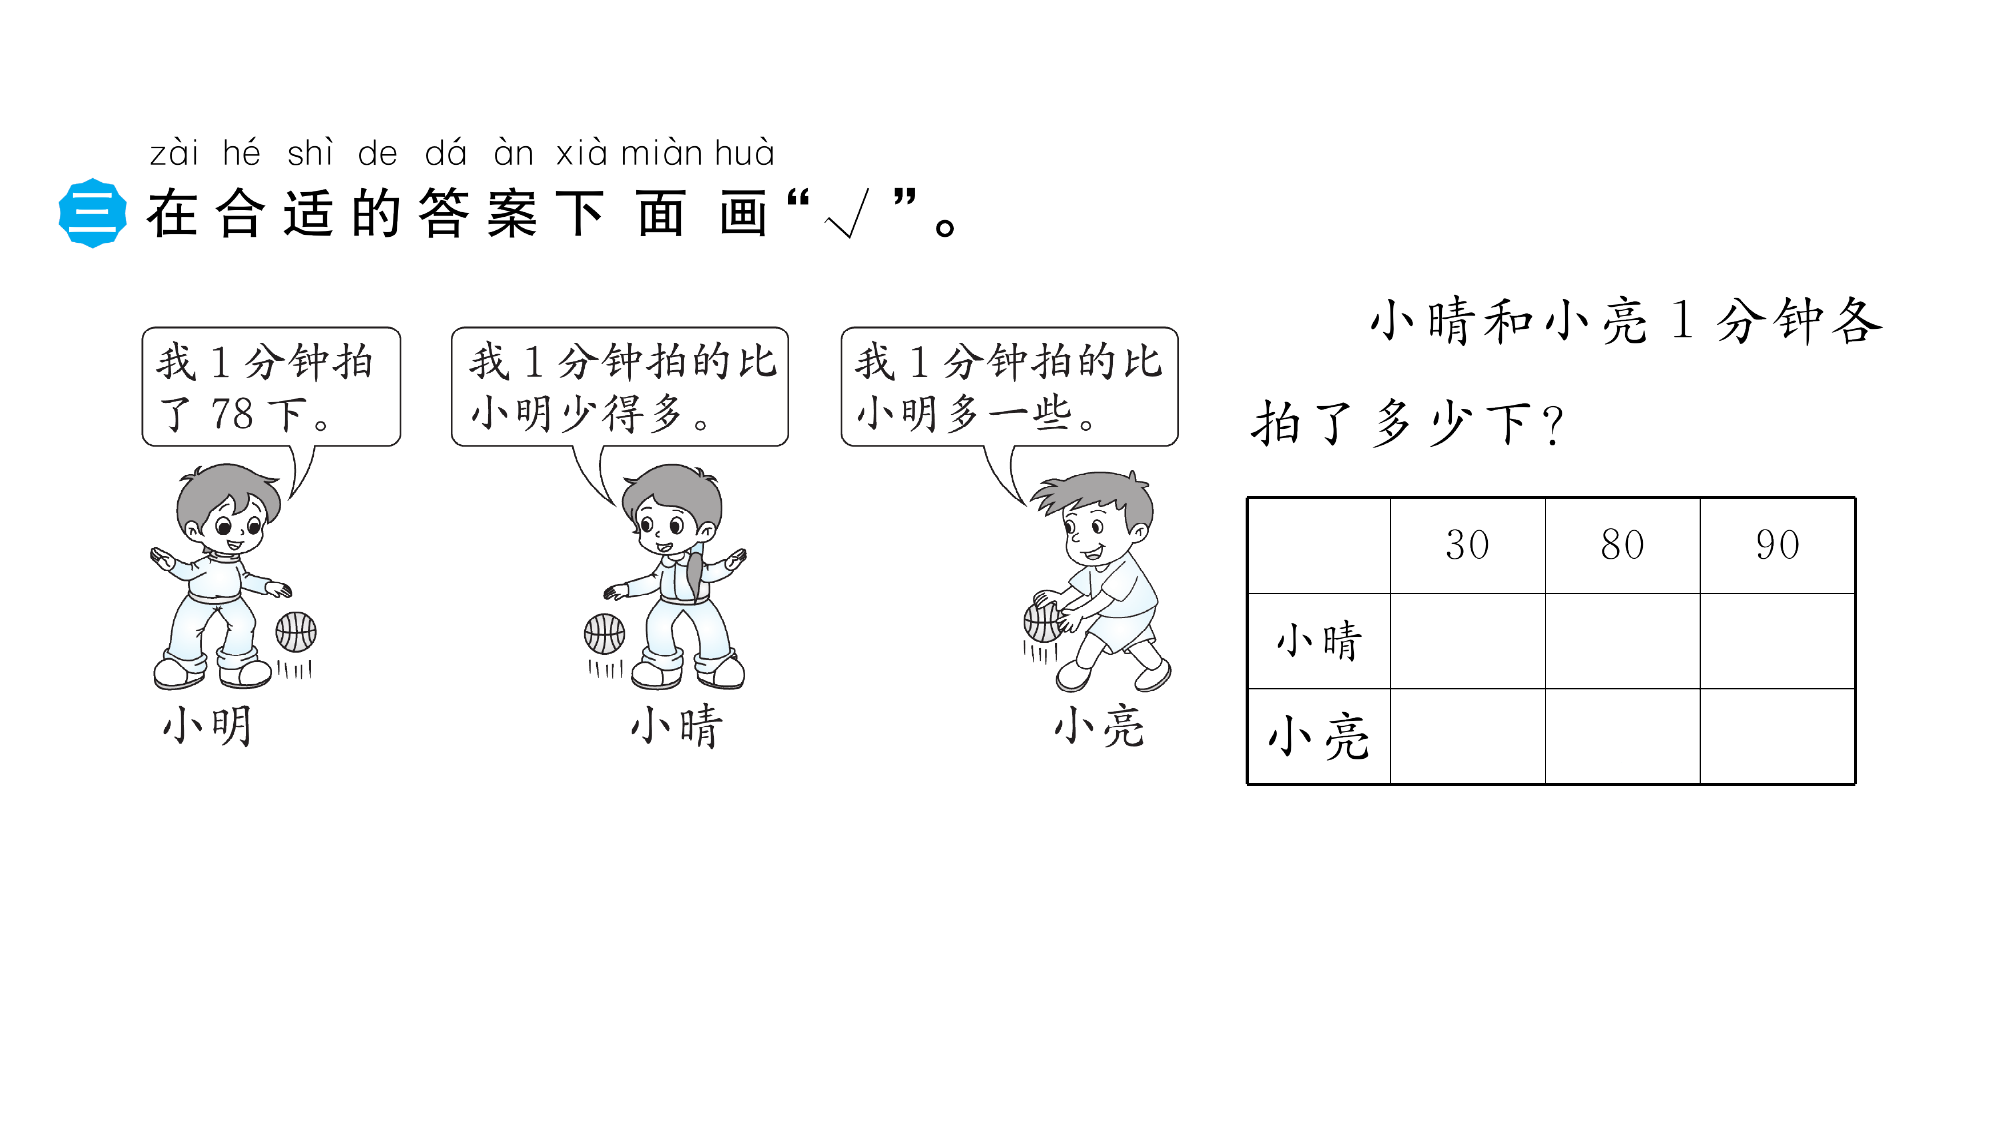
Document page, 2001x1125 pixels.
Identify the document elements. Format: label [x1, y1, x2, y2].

picture [55, 101, 1945, 810]
